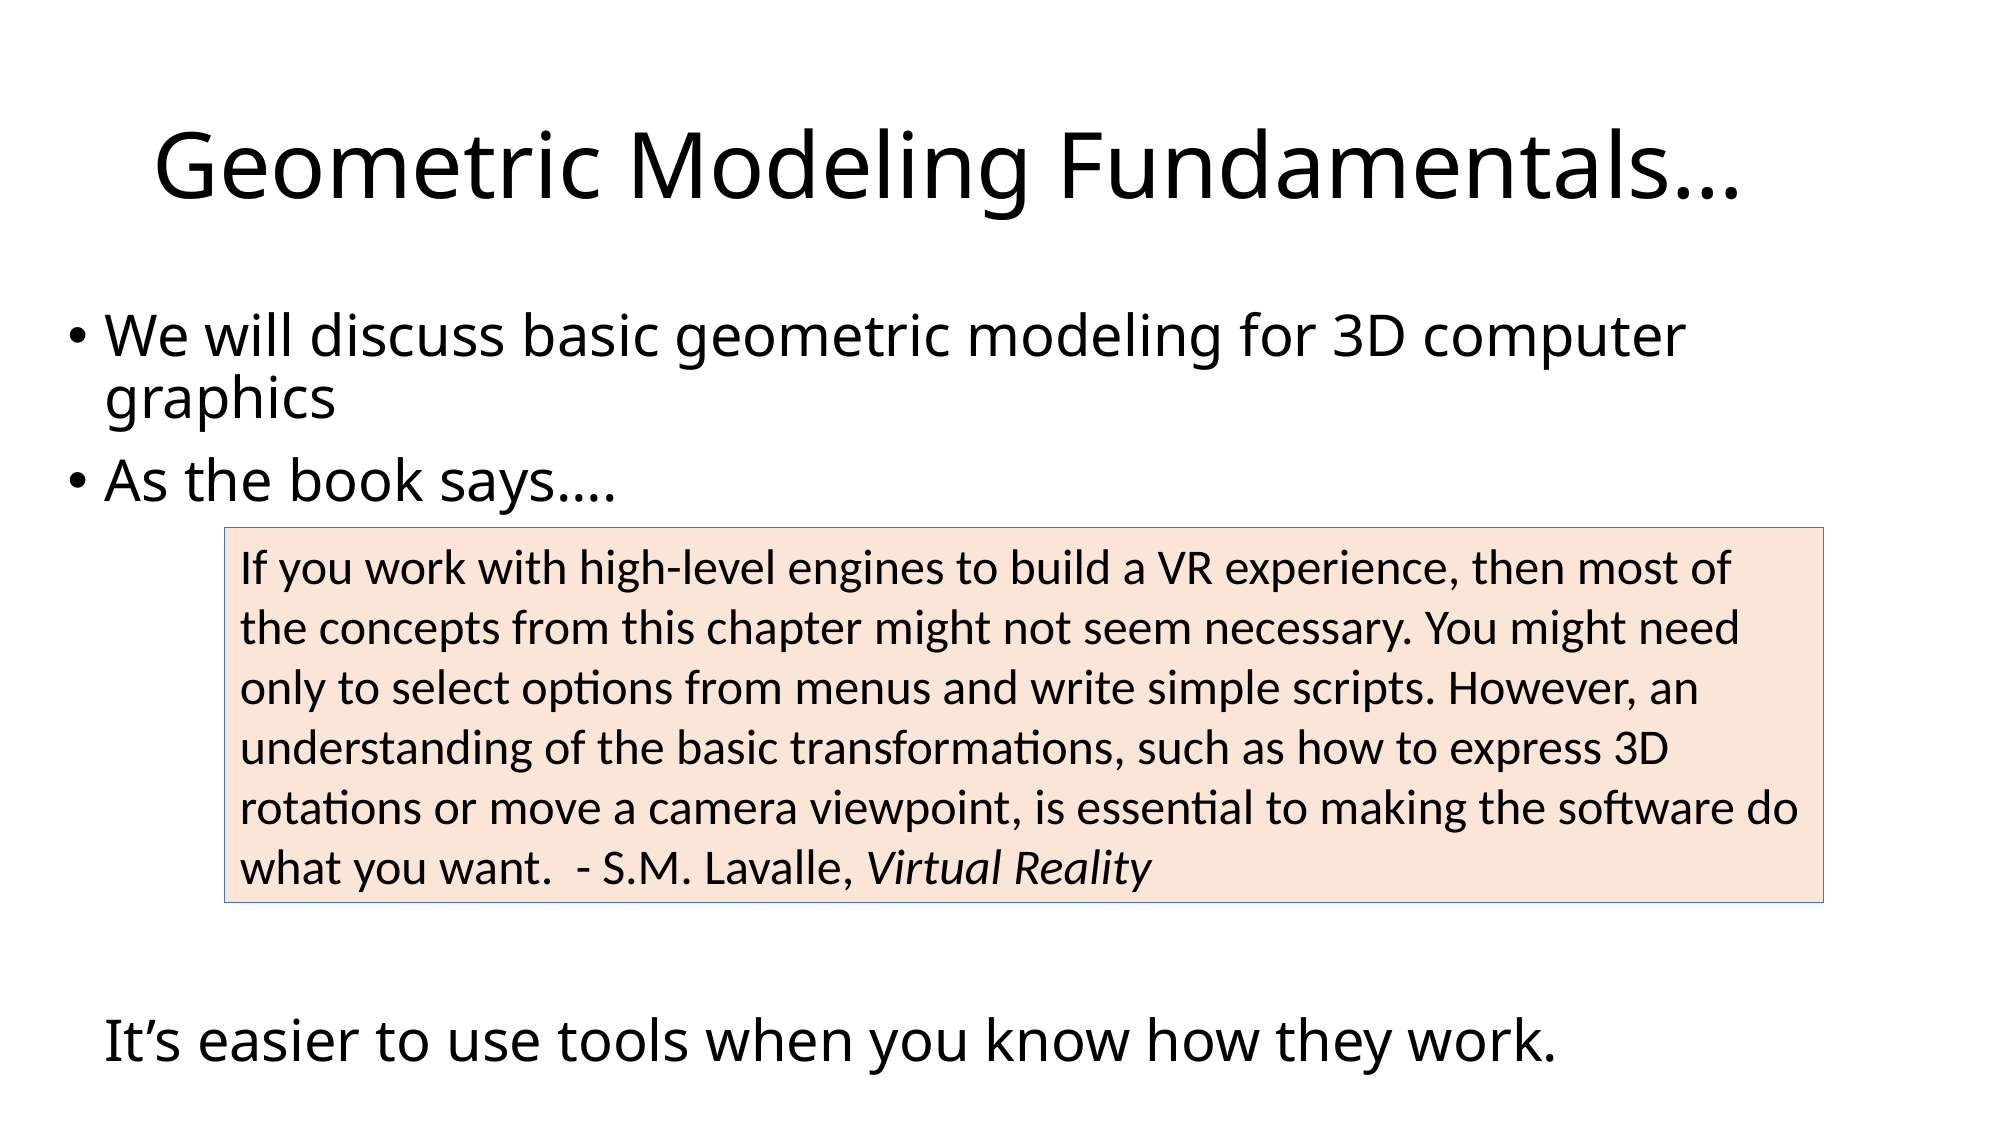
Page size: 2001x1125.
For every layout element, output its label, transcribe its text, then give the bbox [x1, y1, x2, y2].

list We will discuss basic geometric modeling for 3D computer graphics As the book says…. It’s easier to use tools when you know how they work. [52, 299, 1863, 1083]
text_box If you work with high-level engines to build a VR experience, then most of the concepts from this chapter might not seem necessary. You might need only to select options from menus and write simple scripts. However, an understanding of the basic transformations, such as how to express 3D rotations or move a camera viewpoint, is essential to making the software do what you want. - S.M. Lavalle, Virtual Reality [224, 527, 1824, 903]
title Geometric Modeling Fundamentals… [137, 59, 1863, 278]
